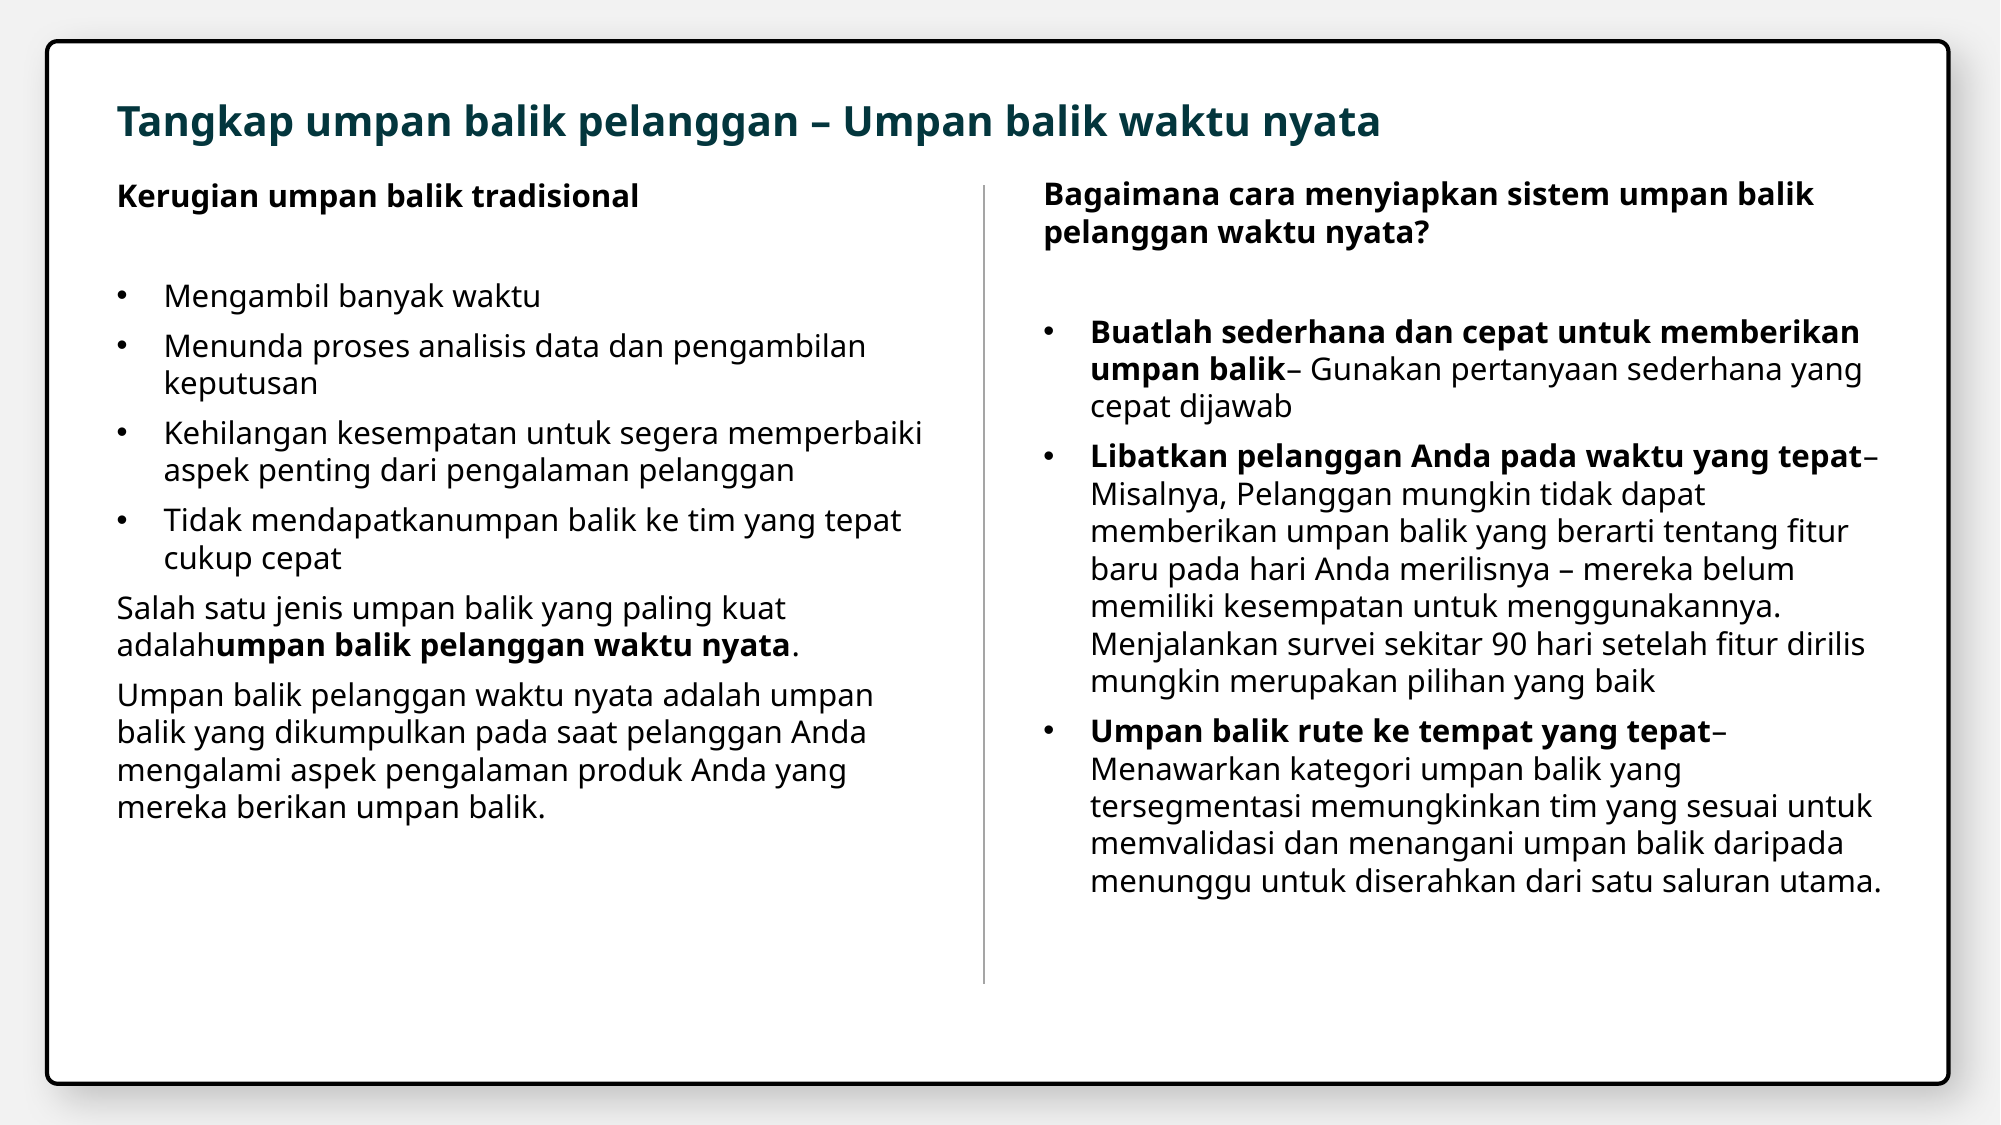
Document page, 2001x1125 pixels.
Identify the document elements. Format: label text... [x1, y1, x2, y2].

text_box Kerugian umpan balik tradisional Mengambil banyak waktu Menunda proses analisis data dan pengambilan keputusan Kehilangan kesempatan untuk segera memperbaiki aspek penting dari pengalaman pelanggan Tidak mendapatkanumpan balik ke tim yang tepat cukup cepat Salah satu jenis umpan balik yang paling kuat adalahumpan balik pelanggan waktu nyata. Umpan balik pelanggan waktu nyata adalah umpan balik yang dikumpulkan pada saat pelanggan Anda mengalami aspek pengalaman produk Anda yang mereka berikan umpan balik. [101, 168, 959, 1033]
text_box [47, 41, 1949, 1084]
text_box Tangkap umpan balik pelanggan – Umpan balik waktu nyata [101, 78, 1565, 168]
text_box Bagaimana cara menyiapkan sistem umpan balik pelanggan waktu nyata? Buatlah sederhana dan cepat untuk memberikan umpan balik– Gunakan pertanyaan sederhana yang cepat dijawab Libatkan pelanggan Anda pada waktu yang tepat– Misalnya, Pelanggan mungkin tidak dapat memberikan umpan balik yang berarti tentang fitur baru pada hari Anda merilisnya – mereka belum memiliki kesempatan untuk menggunakannya. Menjalankan survei sekitar 90 hari setelah fitur dirilis mungkin merupakan pilihan yang baik Umpan balik rute ke tempat yang tepat– Menawarkan kategori umpan balik yang tersegmentasi memungkinkan tim yang sesuai untuk memvalidasi dan menangani umpan balik daripada menunggu untuk diserahkan dari satu saluran utama. [1028, 167, 1916, 906]
